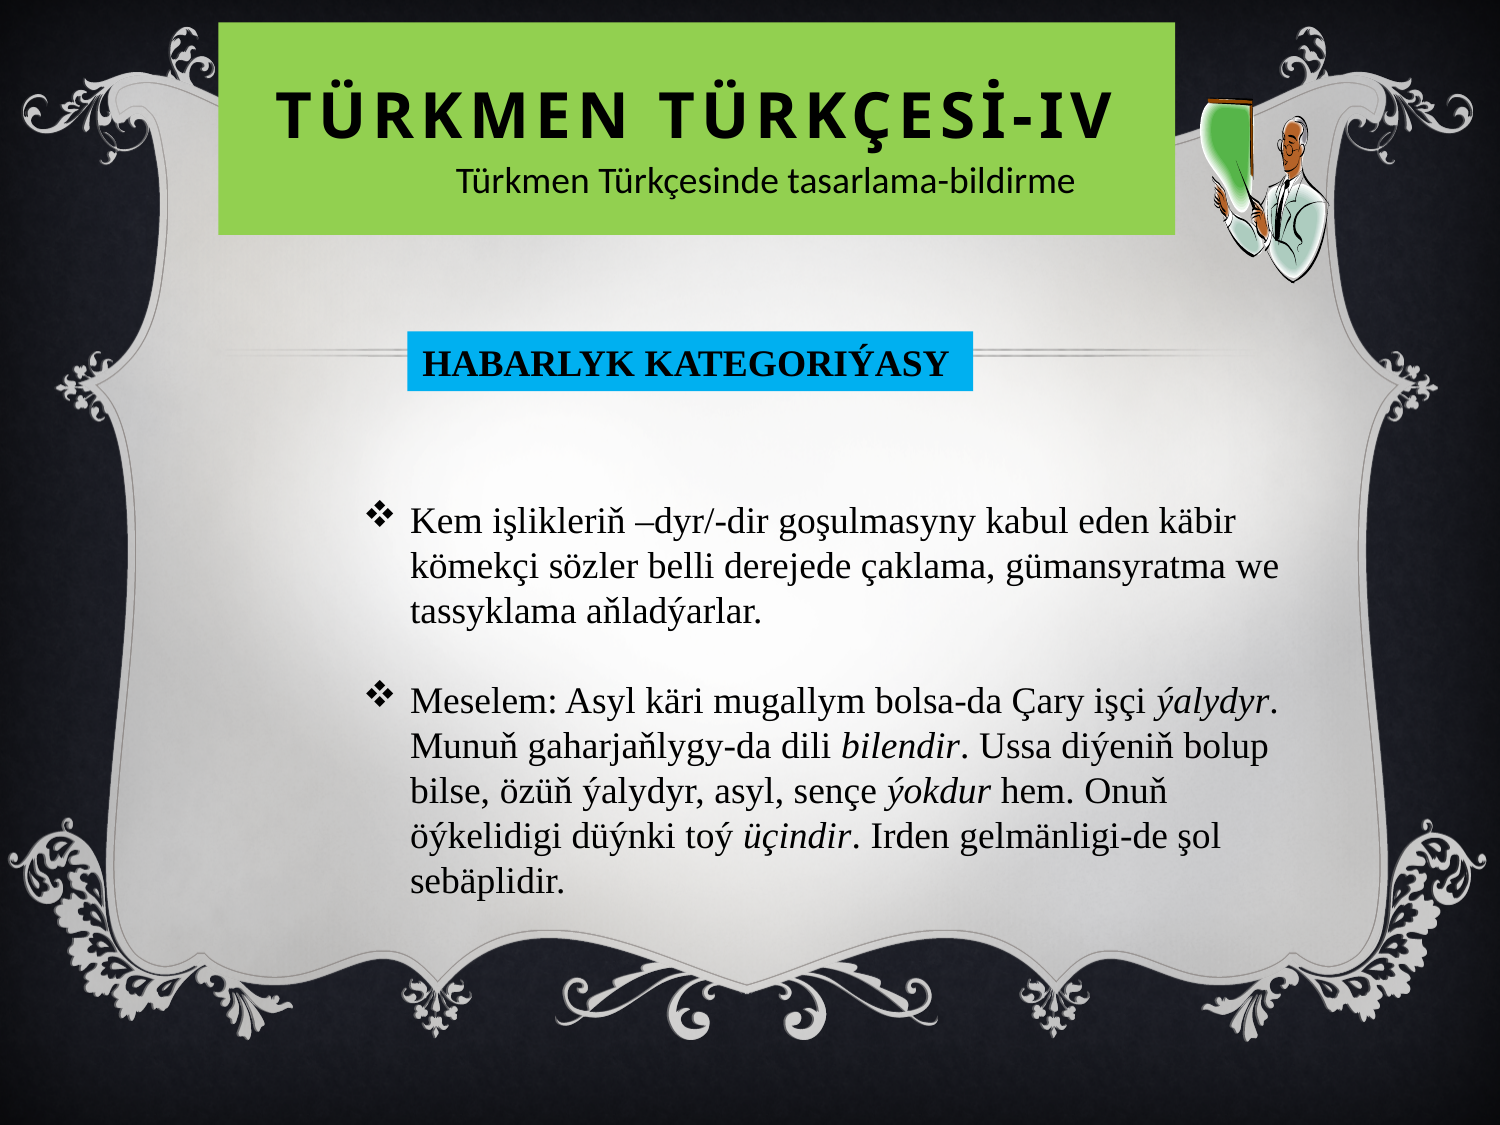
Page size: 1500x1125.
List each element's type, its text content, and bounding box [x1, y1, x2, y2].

text_box HABARLYK KATEGORIÝASY [407, 331, 974, 392]
picture [0, 0, 1500, 1125]
text_box Türkmen Türkçesinde tasarlama-bildirme [441, 148, 1100, 209]
text_box Kem işlikleriň –dyr/-dir goşulmasyny kabul eden käbir kömekçi sözler belli derejede çaklama, gümansyratma we tassyklama aňladýarlar. Meselem: Asyl käri mugallym bolsa-da Çary işçi ýalydyr. Munuň gaharjaňlygy-da dili bilendir. Ussa diýeniň bolup bilse, özüň ýalydyr, asyl, sençe ýokdur hem. Onuň öýkelidigi düýnki toý üçindir. Irden gelmänligi-de şol sebäplidir. [348, 488, 1330, 909]
title TÜRKMEN TÜRKÇESİ-IV [218, 22, 1176, 235]
